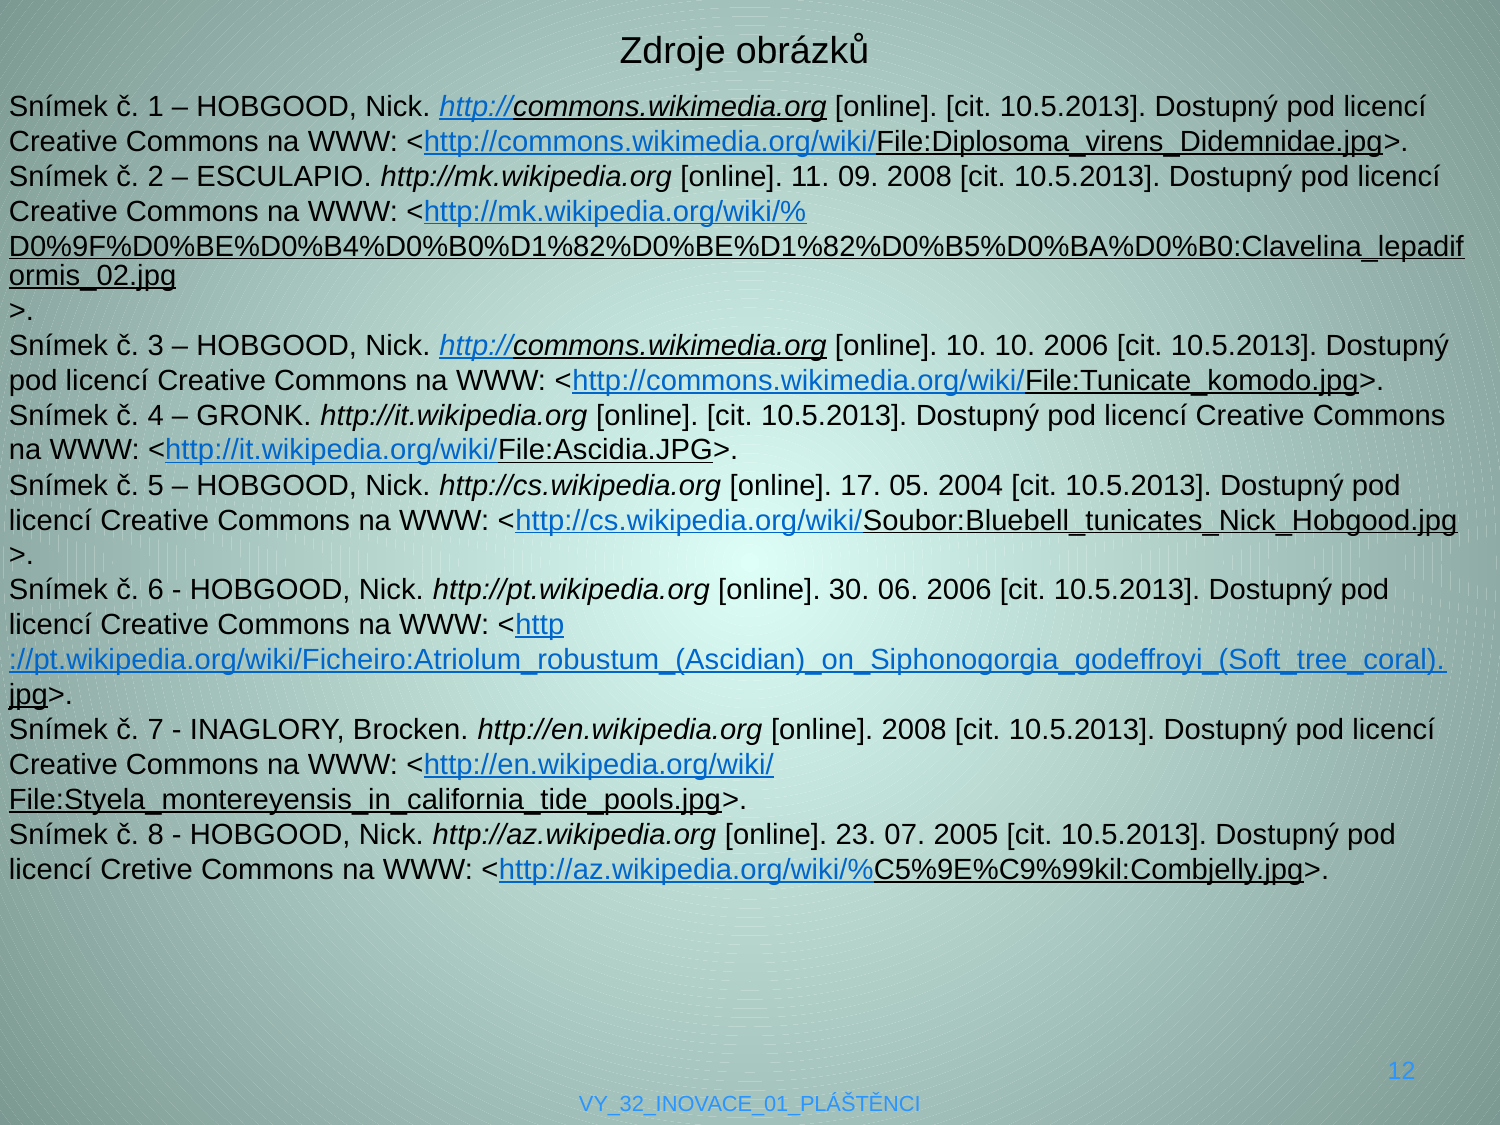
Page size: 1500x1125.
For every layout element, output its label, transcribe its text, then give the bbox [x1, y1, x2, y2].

text_box Zdroje obrázků [590, 19, 898, 79]
slide_number 12 [1080, 1046, 1431, 1125]
text_box Snímek č. 1 – HOBGOOD, Nick. http://commons.wikimedia.org [online]. [cit. 10.5.2013]. Dostupný pod licencí Creative Commons na WWW: <http://commons.wikimedia.org/wiki/File:Diplosoma_virens_Didemnidae.jpg>. Snímek č. 2 – ESCULAPIO. http://mk.wikipedia.org [online]. 11. 09. 2008 [cit. 10.5.2013]. Dostupný pod licencí Creative Commons na WWW: <http://mk.wikipedia.org/wiki/%D0%9F%D0%BE%D0%B4%D0%B0%D1%82%D0%BE%D1%82%D0%B5%D0%BA%D0%B0:Clavelina_lepadiformis_02.jpg>. Snímek č. 3 – HOBGOOD, Nick. http://commons.wikimedia.org [online]. 10. 10. 2006 [cit. 10.5.2013]. Dostupný pod licencí Creative Commons na WWW: <http://commons.wikimedia.org/wiki/File:Tunicate_komodo.jpg>. Snímek č. 4 – GRONK. http://it.wikipedia.org [online]. [cit. 10.5.2013]. Dostupný pod licencí Creative Commons na WWW: <http://it.wikipedia.org/wiki/File:Ascidia.JPG>. Snímek č. 5 – HOBGOOD, Nick. http://cs.wikipedia.org [online]. 17. 05. 2004 [cit. 10.5.2013]. Dostupný pod licencí Creative Commons na WWW: <http://cs.wikipedia.org/wiki/Soubor:Bluebell_tunicates_Nick_Hobgood.jpg>. Snímek č. 6 - HOBGOOD, Nick. http://pt.wikipedia.org [online]. 30. 06. 2006 [cit. 10.5.2013]. Dostupný pod licencí Creative Commons na WWW: <http://pt.wikipedia.org/wiki/Ficheiro:Atriolum_robustum_(Ascidian)_on_Siphonogorgia_godeffroyi_(Soft_tree_coral).jpg>. Snímek č. 7 - INAGLORY, Brocken. http://en.wikipedia.org [online]. 2008 [cit. 10.5.2013]. Dostupný pod licencí Creative Commons na WWW: <http://en.wikipedia.org/wiki/File:Styela_montereyensis_in_california_tide_pools.jpg>. Snímek č. 8 - HOBGOOD, Nick. http://az.wikipedia.org [online]. 23. 07. 2005 [cit. 10.5.2013]. Dostupný pod licencí Cretive Commons na WWW: <http://az.wikipedia.org/wiki/%C5%9E%C9%99kil:Combjelly.jpg>. [0, 79, 1495, 974]
footer VY_32_INOVACE_01_PLÁŠTĚNCI [512, 1082, 988, 1125]
